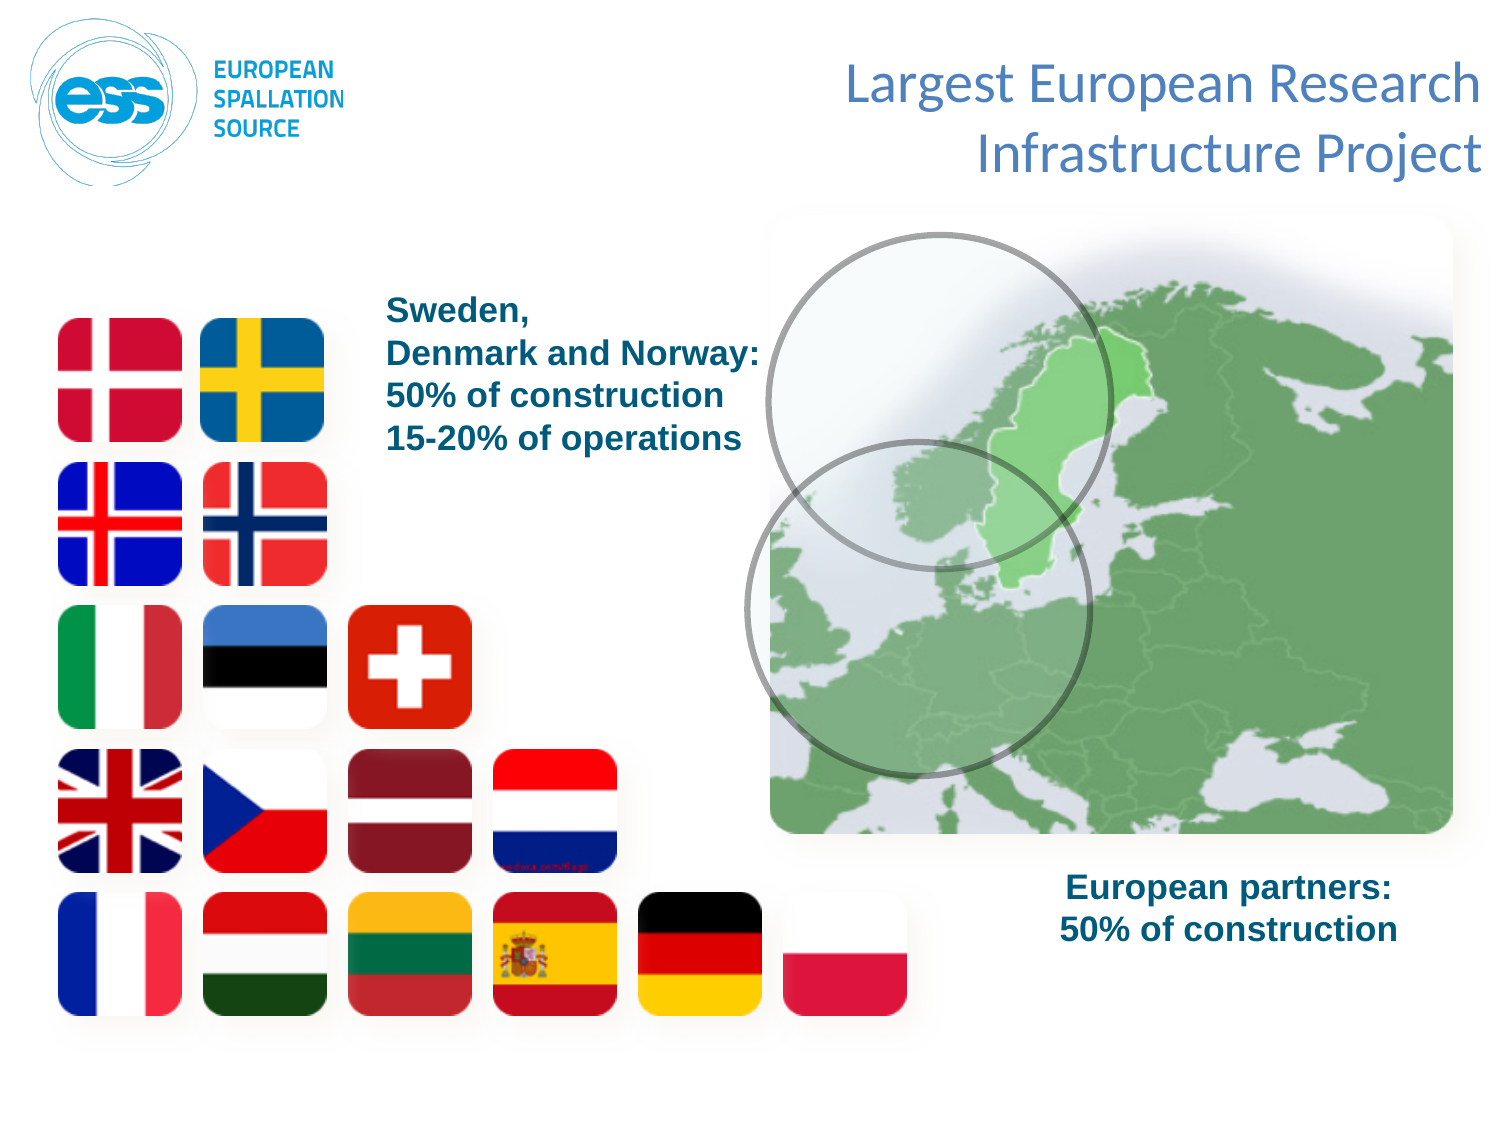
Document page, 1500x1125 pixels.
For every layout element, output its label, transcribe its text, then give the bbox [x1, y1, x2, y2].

text_box Largest European Research Infrastructure Project [522, 0, 1498, 229]
picture [57, 318, 182, 442]
picture [770, 215, 1453, 441]
picture [347, 892, 472, 1017]
picture [492, 892, 617, 1017]
picture [57, 462, 182, 586]
picture [57, 892, 182, 1017]
picture [202, 605, 327, 730]
picture [347, 605, 472, 730]
picture [202, 462, 327, 586]
picture [57, 605, 182, 730]
picture [347, 749, 472, 873]
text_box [747, 441, 1500, 952]
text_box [379, 234, 1112, 570]
picture [492, 749, 617, 873]
picture [57, 749, 182, 873]
picture [782, 952, 907, 1017]
picture [200, 317, 324, 442]
picture [202, 749, 327, 873]
picture [637, 892, 762, 1017]
picture [202, 892, 327, 1017]
